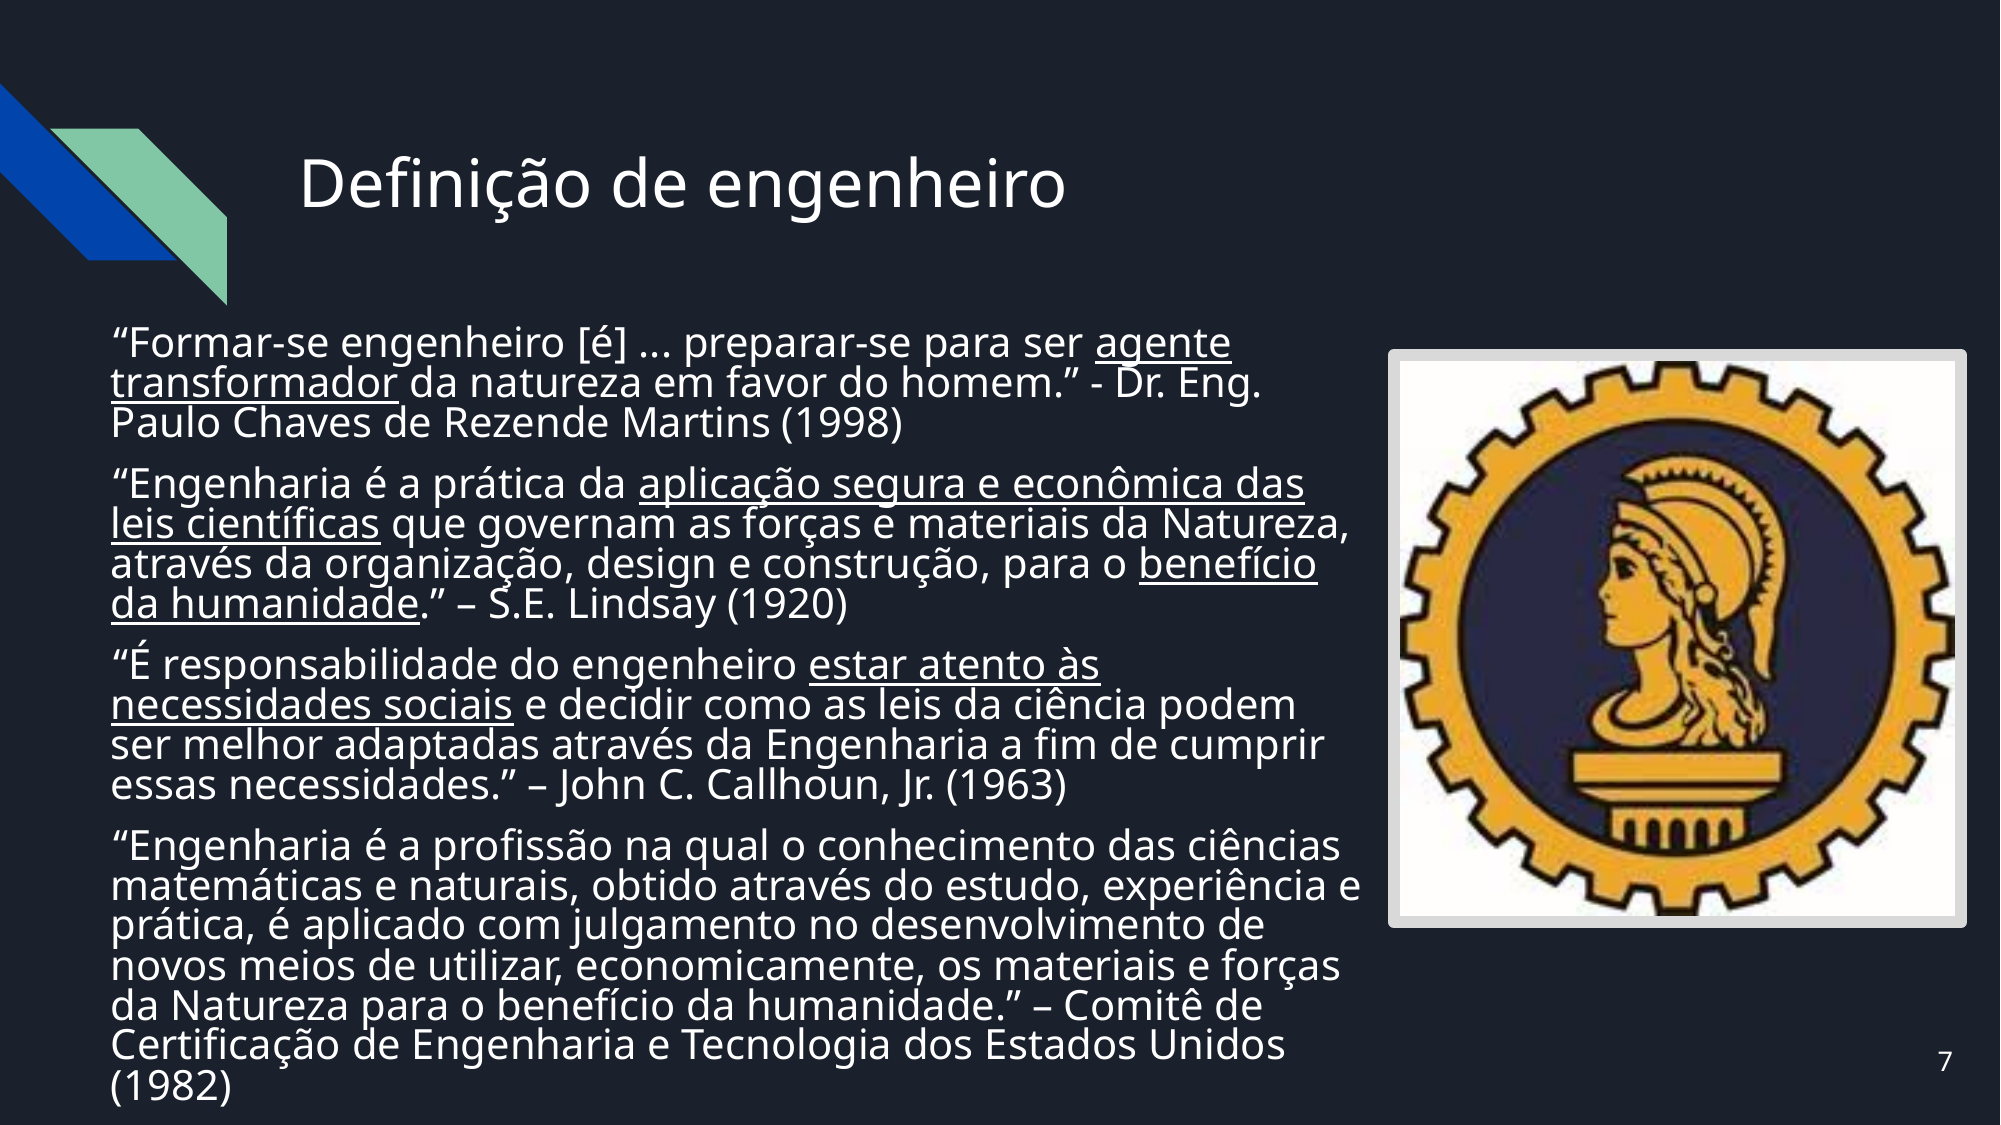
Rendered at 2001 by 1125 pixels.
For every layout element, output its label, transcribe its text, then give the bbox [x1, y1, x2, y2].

picture [1400, 361, 1955, 916]
list “Formar-se engenheiro [é] ... preparar-se para ser agente transformador da natureza em favor do homem.” - Dr. Eng. Paulo Chaves de Rezende Martins (1998) “Engenharia é a prática da aplicação segura e econômica das leis científicas que governam as forças e materiais da Natureza, através da organização, design e construção, para o benefício da humanidade.” – S.E. Lindsay (1920) “É responsabilidade do engenheiro estar atento às necessidades sociais e decidir como as leis da ciência podem ser melhor adaptadas através da Engenharia a fim de cumprir essas necessidades.” – John C. Callhoun, Jr. (1963) “Engenharia é a profissão na qual o conhecimento das ciências matemáticas e naturais, obtido através do estudo, experiência e prática, é aplicado com julgamento no desenvolvimento de novos meios de utilizar, economicamente, os materiais e forças da Natureza para o benefício da humanidade.” – Comitê de Certificação de Engenharia e Tecnologia dos Estados Unidos (1982) [58, 318, 1382, 980]
slide_number 7 [1853, 1019, 1974, 1106]
title Definição de engenheiro [283, 86, 1824, 287]
